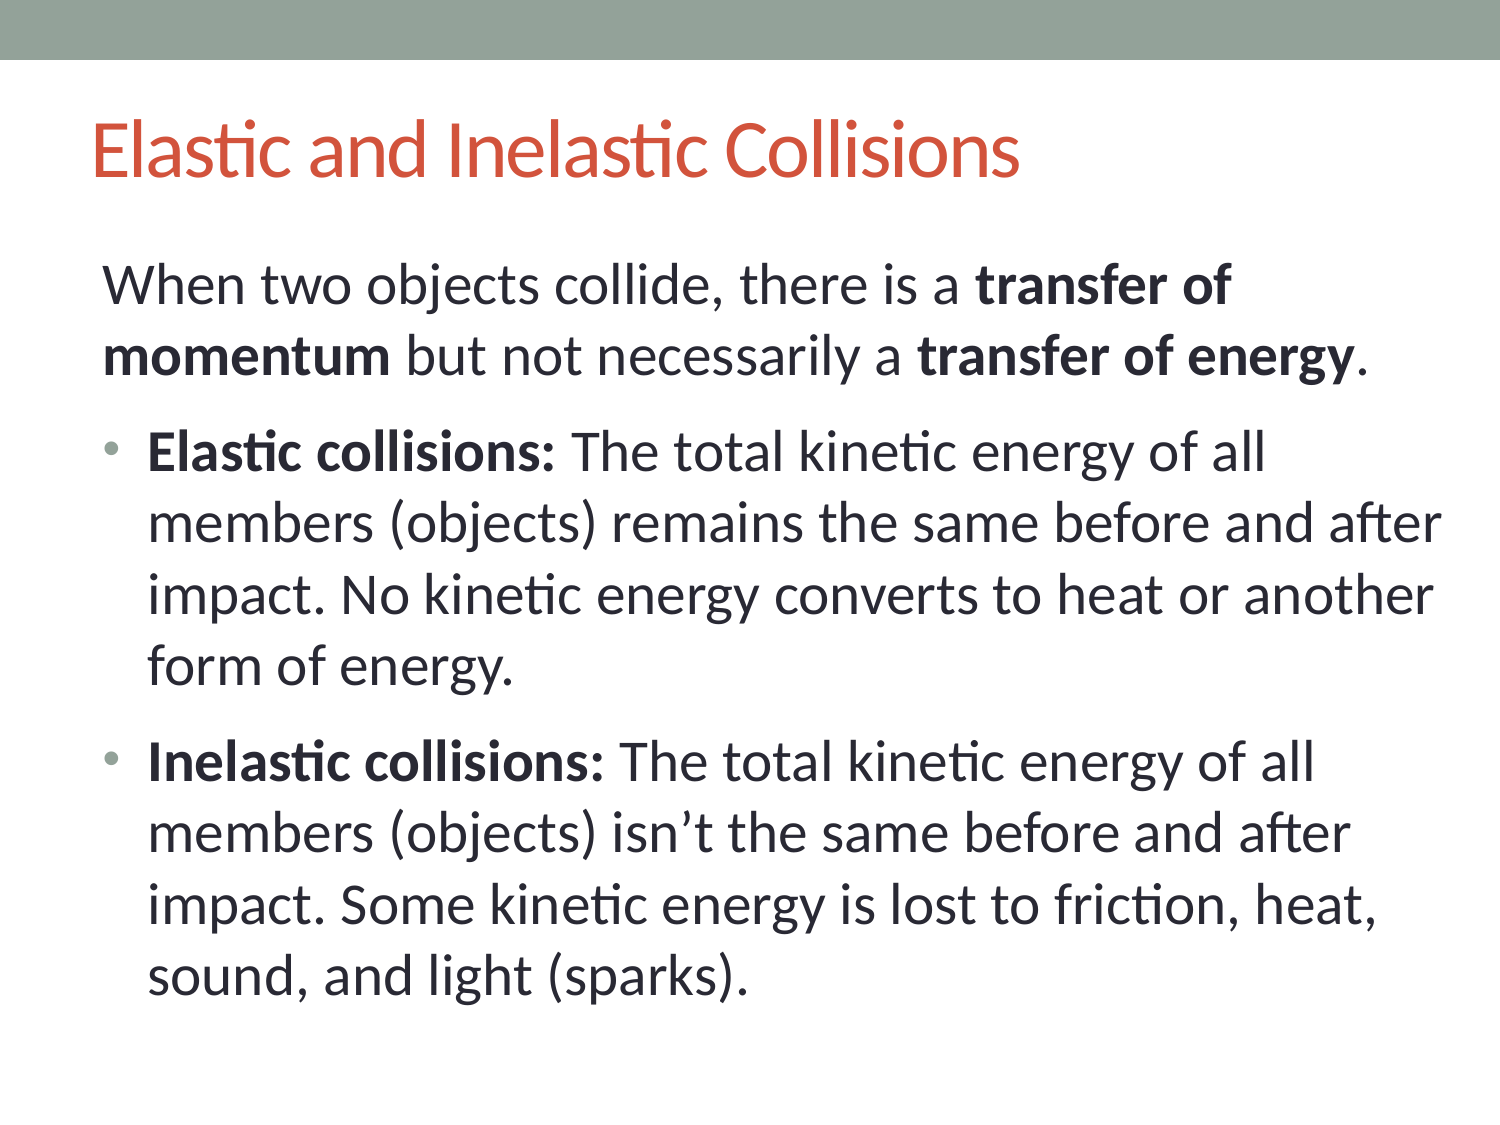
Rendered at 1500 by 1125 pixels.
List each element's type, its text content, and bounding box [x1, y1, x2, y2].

list When two objects collide, there is a transfer of momentum but not necessarily a transfer of energy. Elastic collisions: The total kinetic energy of all members (objects) remains the same before and after impact. No kinetic energy converts to heat or another form of energy. Inelastic collisions: The total kinetic energy of all members (objects) isn’t the same before and after impact. Some kinetic energy is lost to friction, heat, sound, and light (sparks). [87, 237, 1463, 1088]
title Elastic and Inelastic Collisions [75, 62, 1425, 225]
